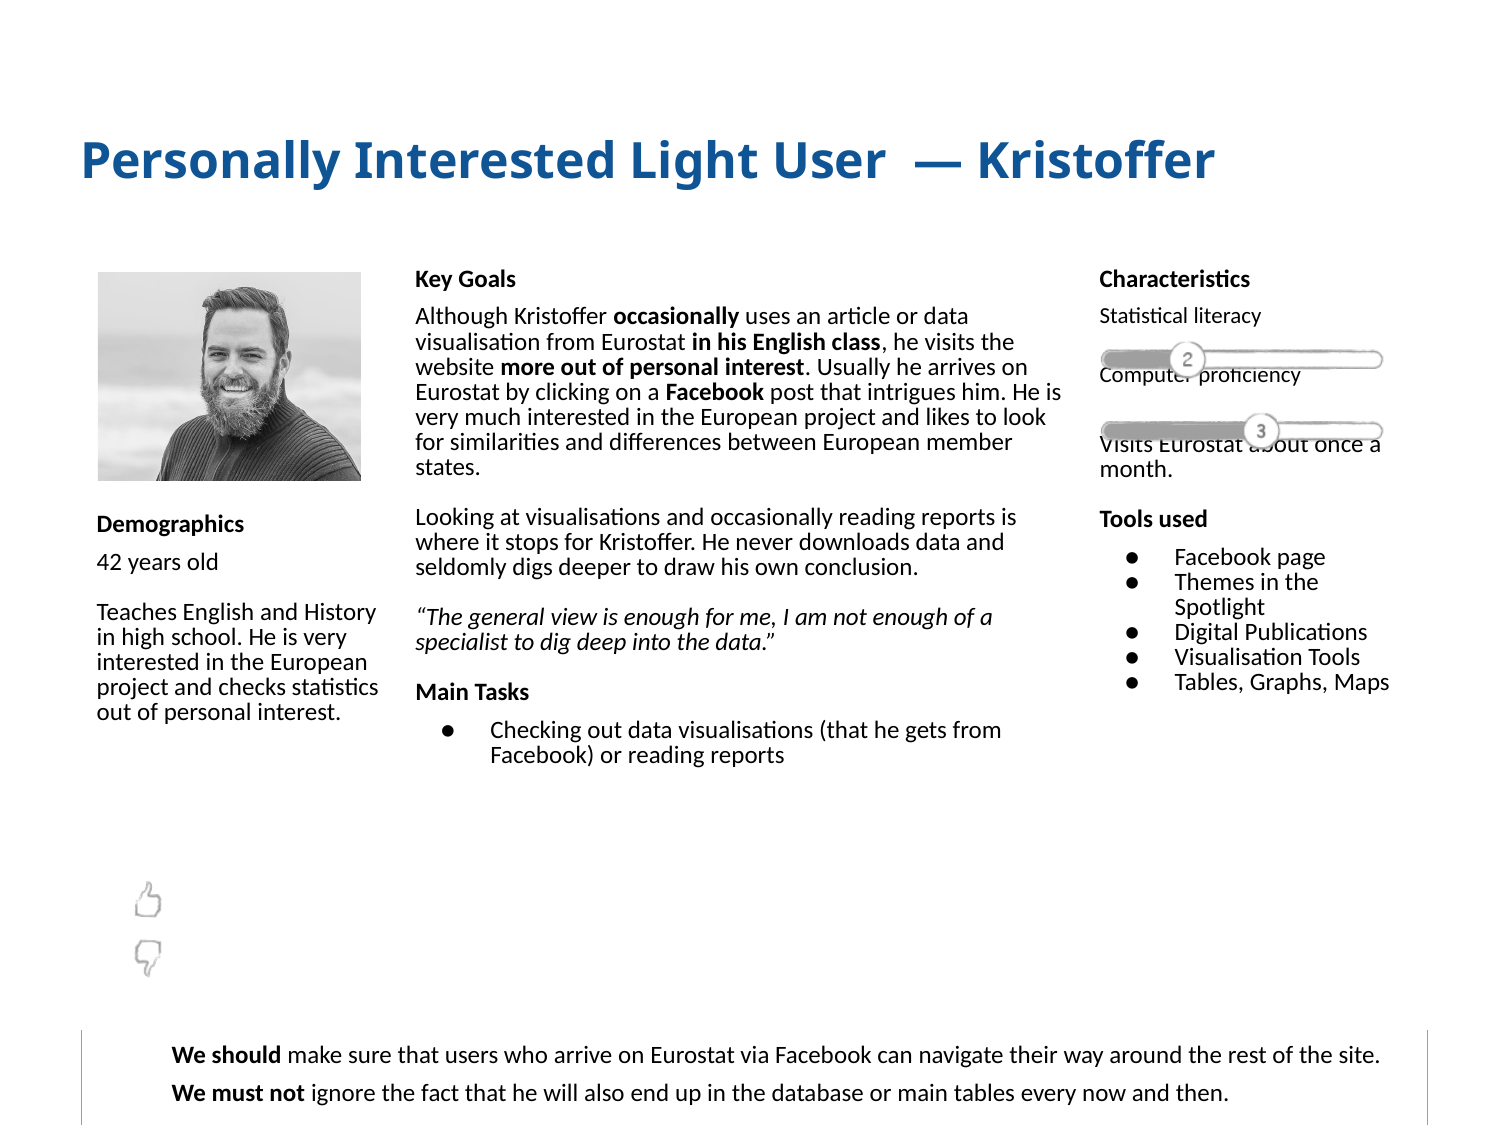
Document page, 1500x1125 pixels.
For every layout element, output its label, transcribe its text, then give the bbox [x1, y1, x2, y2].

picture [1093, 338, 1389, 382]
table_cell Demographics 42 years old Teaches English and History in high school. He is very interested in the European project and checks statistics out of personal interest. [82, 499, 400, 1030]
table_cell We should make sure that users who arrive on Eurostat via Facebook can navigate their way around the rest of the site. We must not ignore the fact that he will also end up in the database or main tables every now and then. [82, 1030, 1427, 1125]
title Personally Interested Light User — Kristoffer [64, 113, 1450, 228]
table_header [82, 254, 400, 499]
picture [1093, 409, 1389, 454]
table_header Key Goals Although Kristoffer occasionally uses an article or data visualisation from Eurostat in his English class, he visits the website more out of personal interest. Usually he arrives on Eurostat by clicking on a Facebook post that intrigues him. He is very much interested in the European project and likes to look for similarities and differences between European member states. Looking at visualisations and occasionally reading reports is where it stops for Kristoffer. He never downloads data and seldomly digs deeper to draw his own conclusion. “The general view is enough for me, I am not enough of a specialist to dig deep into the data.” Main Tasks Checking out data visualisations (that he gets from Facebook) or reading reports [400, 254, 1085, 1030]
table_header Characteristics Statistical literacy Computer proficiency Visits Eurostat about once a month. Tools used Facebook page Themes in the Spotlight Digital Publications Visualisation Tools Tables, Graphs, Maps [1085, 254, 1427, 1030]
picture [97, 272, 362, 481]
picture [131, 879, 164, 920]
picture [131, 938, 164, 979]
